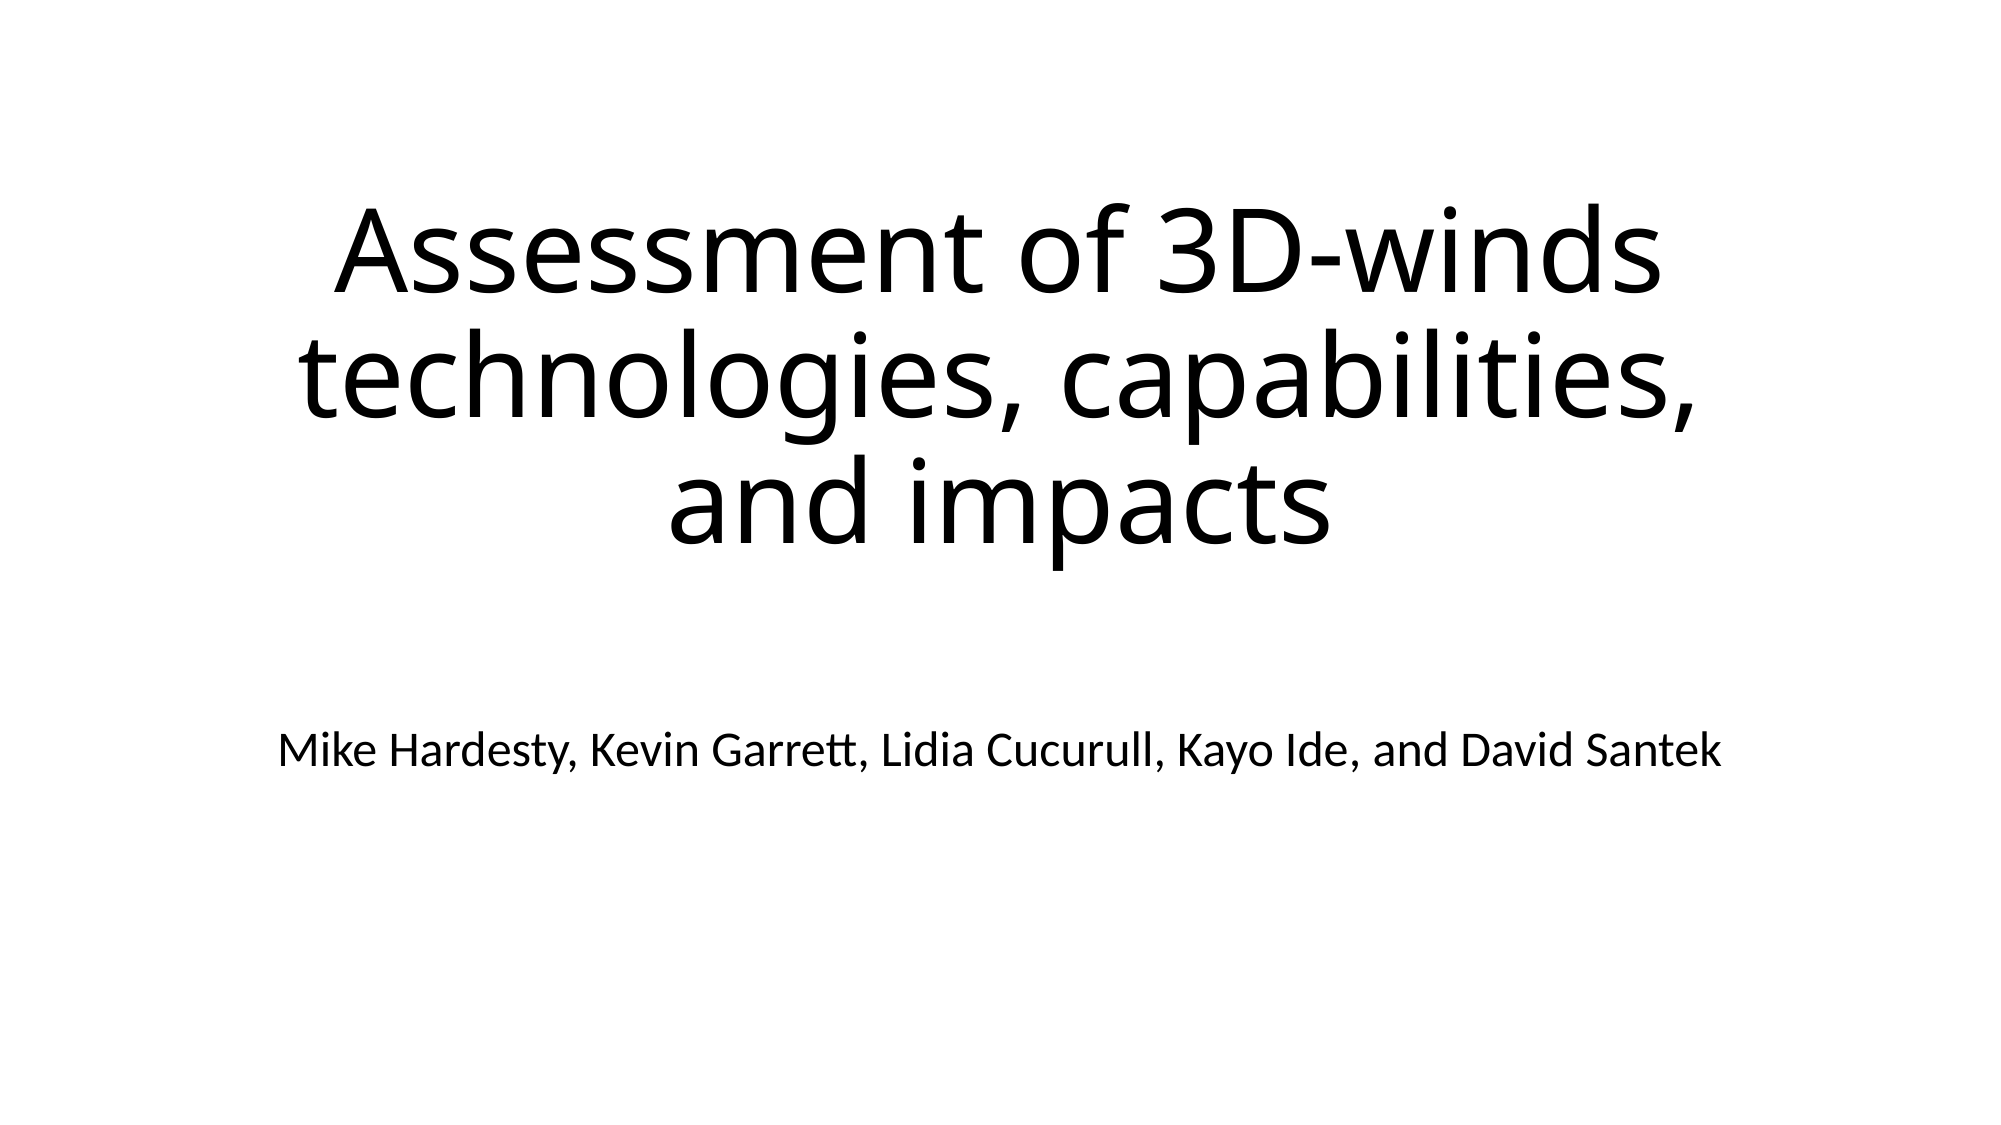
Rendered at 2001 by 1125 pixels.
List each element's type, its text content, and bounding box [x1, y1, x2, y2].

subtitle Mike Hardesty, Kevin Garrett, Lidia Cucurull, Kayo Ide, and David Santek [249, 715, 1750, 887]
title Assessment of 3D-winds technologies, capabilities, and impacts [249, 184, 1750, 576]
